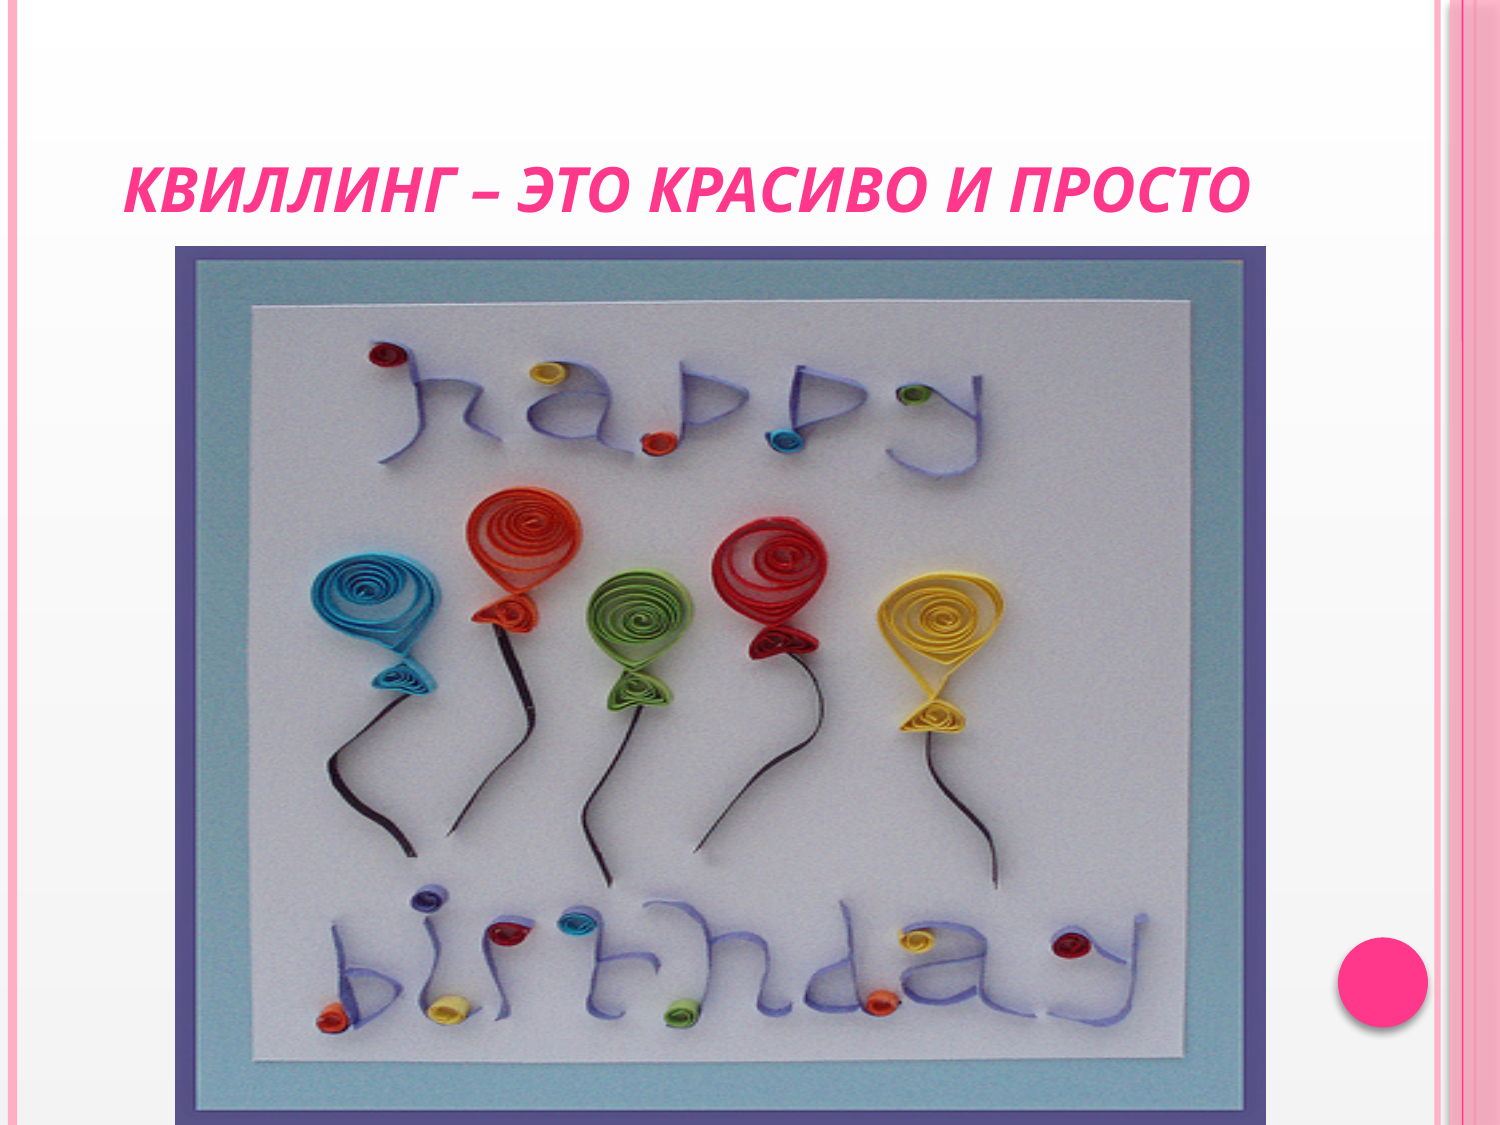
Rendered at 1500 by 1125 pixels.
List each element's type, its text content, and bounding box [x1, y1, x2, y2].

title Квиллинг – это красиво и просто [75, 45, 1300, 233]
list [175, 245, 1266, 1125]
